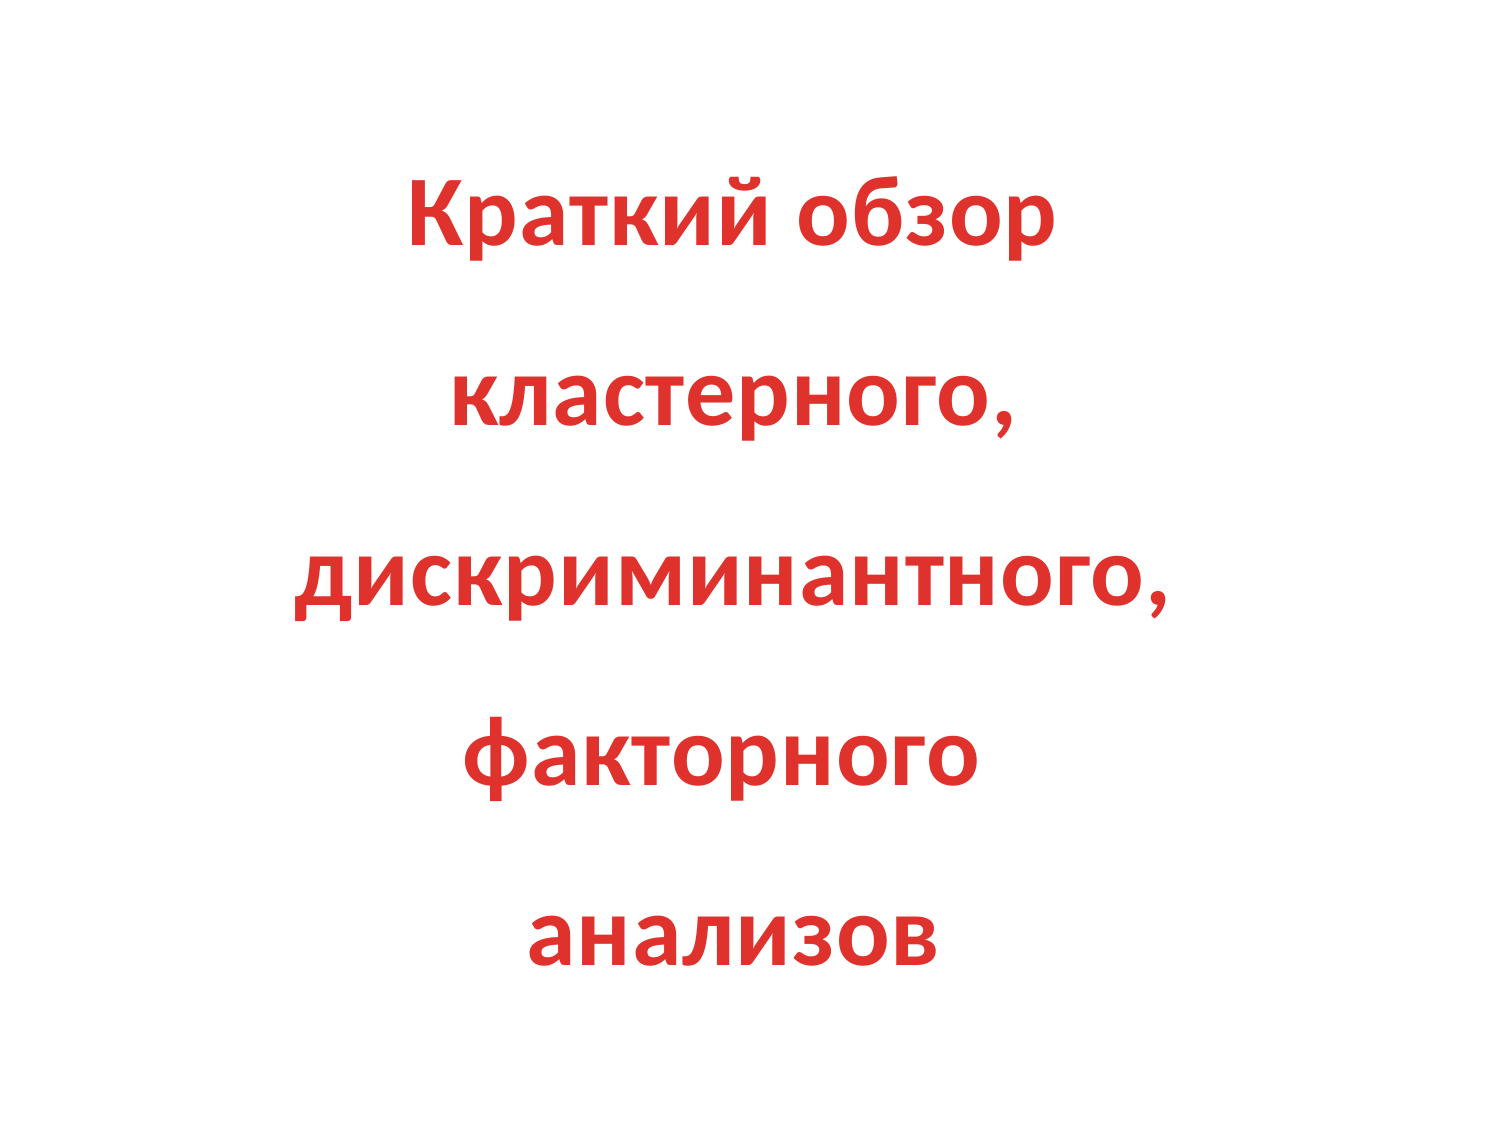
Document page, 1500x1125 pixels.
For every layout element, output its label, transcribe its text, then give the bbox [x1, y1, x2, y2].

text_box Краткий обзор кластерного, дискриминантного, факторного анализов [194, 78, 1273, 993]
